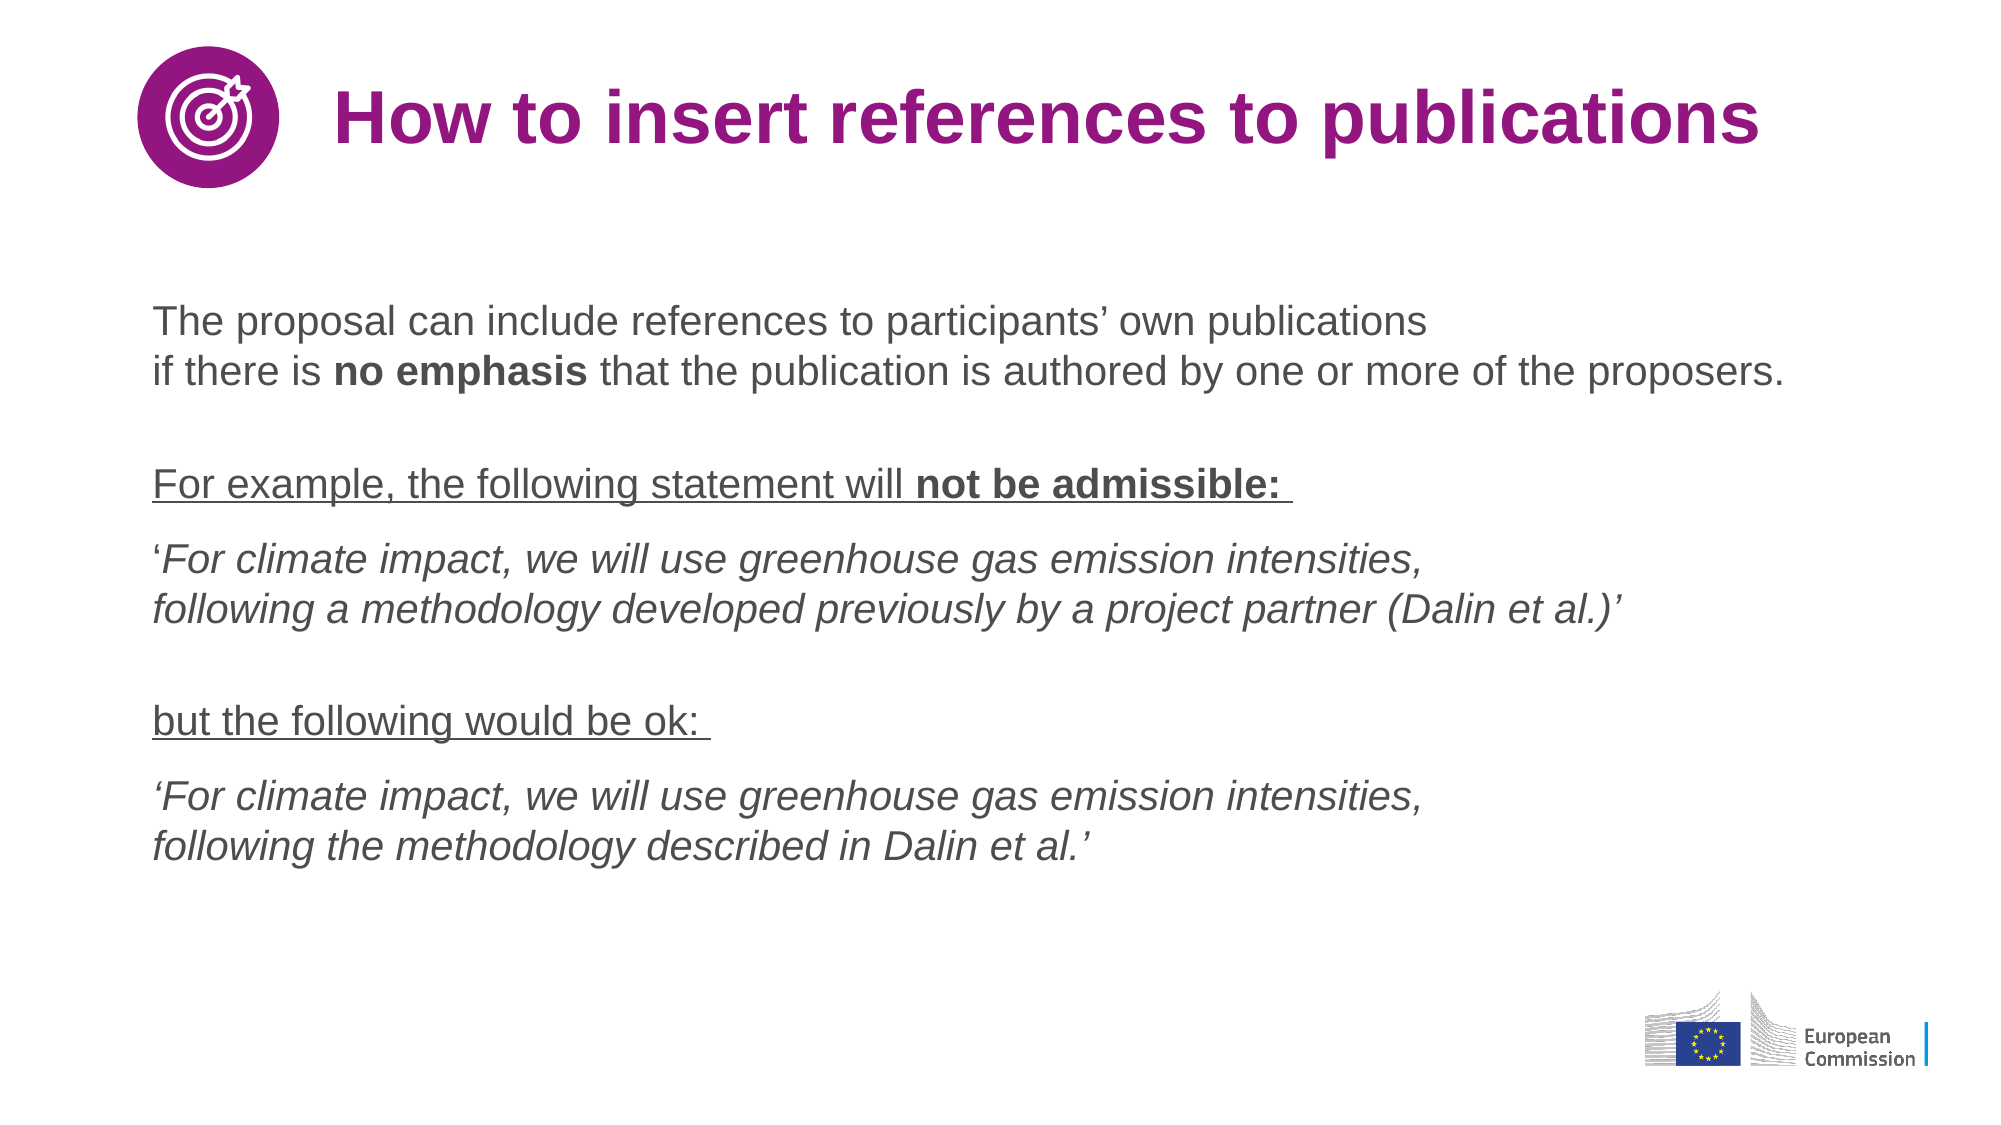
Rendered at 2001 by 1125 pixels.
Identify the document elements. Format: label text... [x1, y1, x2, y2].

list The proposal can include references to participants’ own publications if there is no emphasis that the publication is authored by one or more of the proposers. For example, the following statement will not be admissible: ‘For climate impact, we will use greenhouse gas emission intensities, following a methodology developed previously by a project partner (Dalin et al.)’ but the following would be ok: ‘For climate impact, we will use greenhouse gas emission intensities, following the methodology described in Dalin et al.’ [137, 286, 1872, 940]
title How to insert references to publications [318, 0, 1872, 161]
picture [1645, 991, 1928, 1066]
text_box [137, 46, 280, 189]
